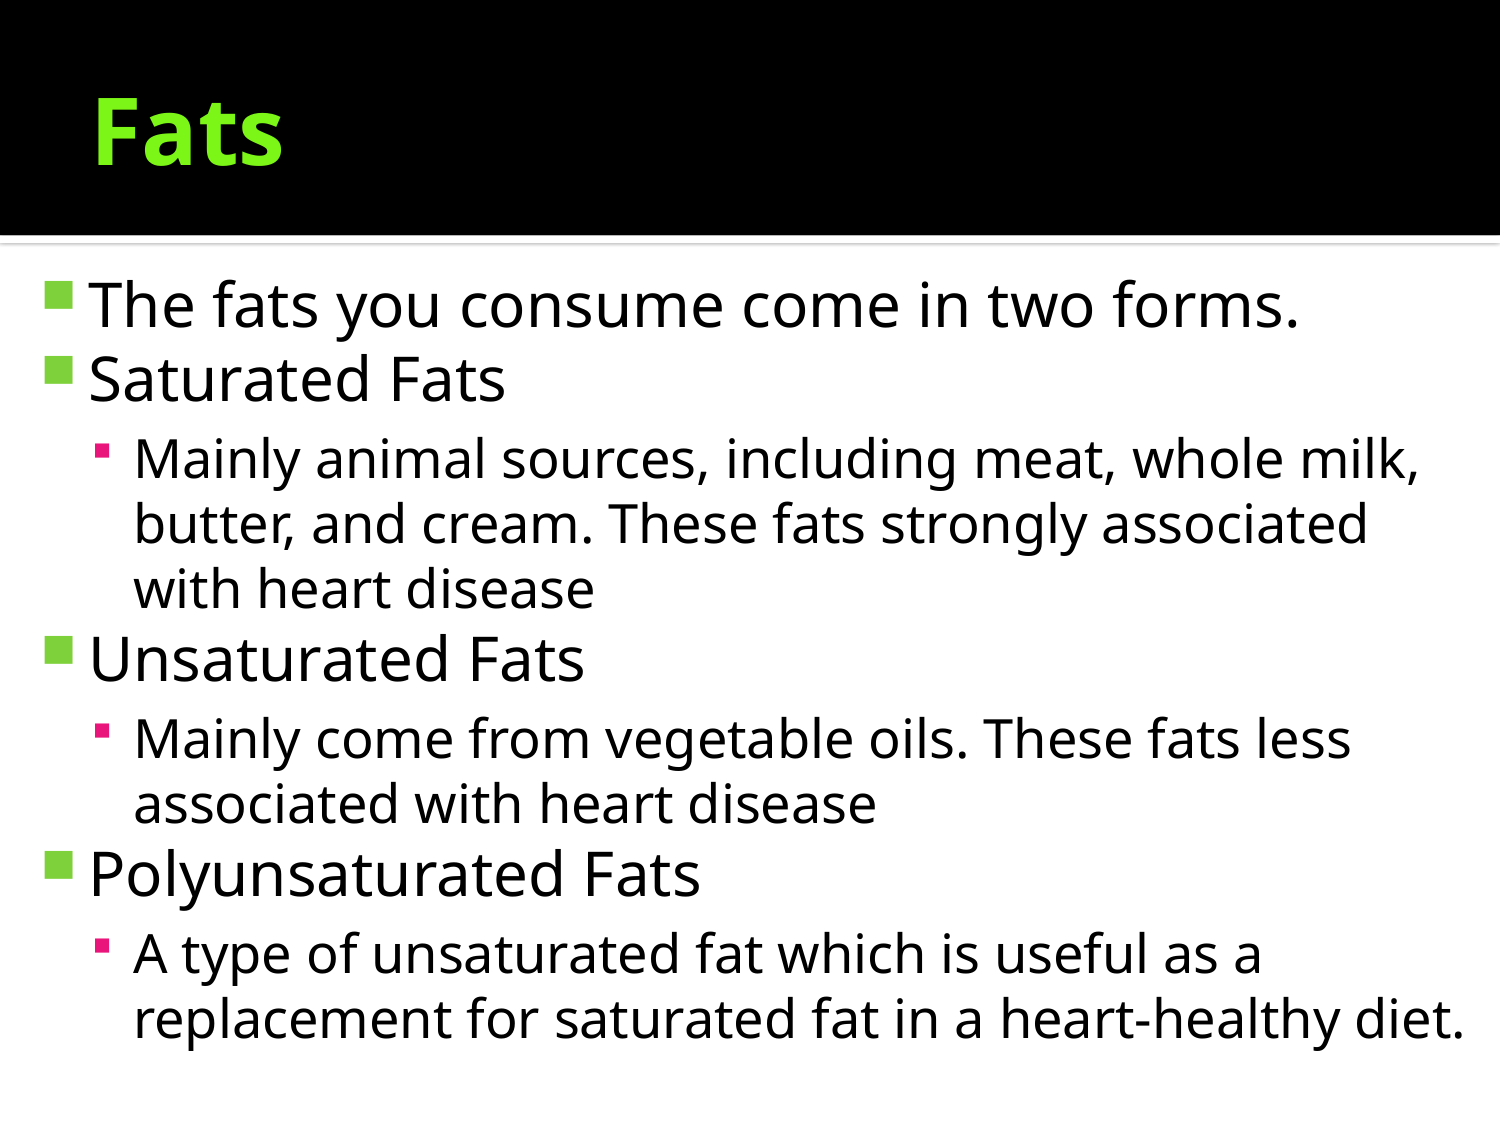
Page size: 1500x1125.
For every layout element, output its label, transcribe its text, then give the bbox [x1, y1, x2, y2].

title Fats [75, 25, 1425, 231]
list The fats you consume come in two forms. Saturated Fats Mainly animal sources, including meat, whole milk, butter, and cream. These fats strongly associated with heart disease Unsaturated Fats Mainly come from vegetable oils. These fats less associated with heart disease Polyunsaturated Fats A type of unsaturated fat which is useful as a replacement for saturated fat in a heart-healthy diet. [12, 249, 1500, 1113]
